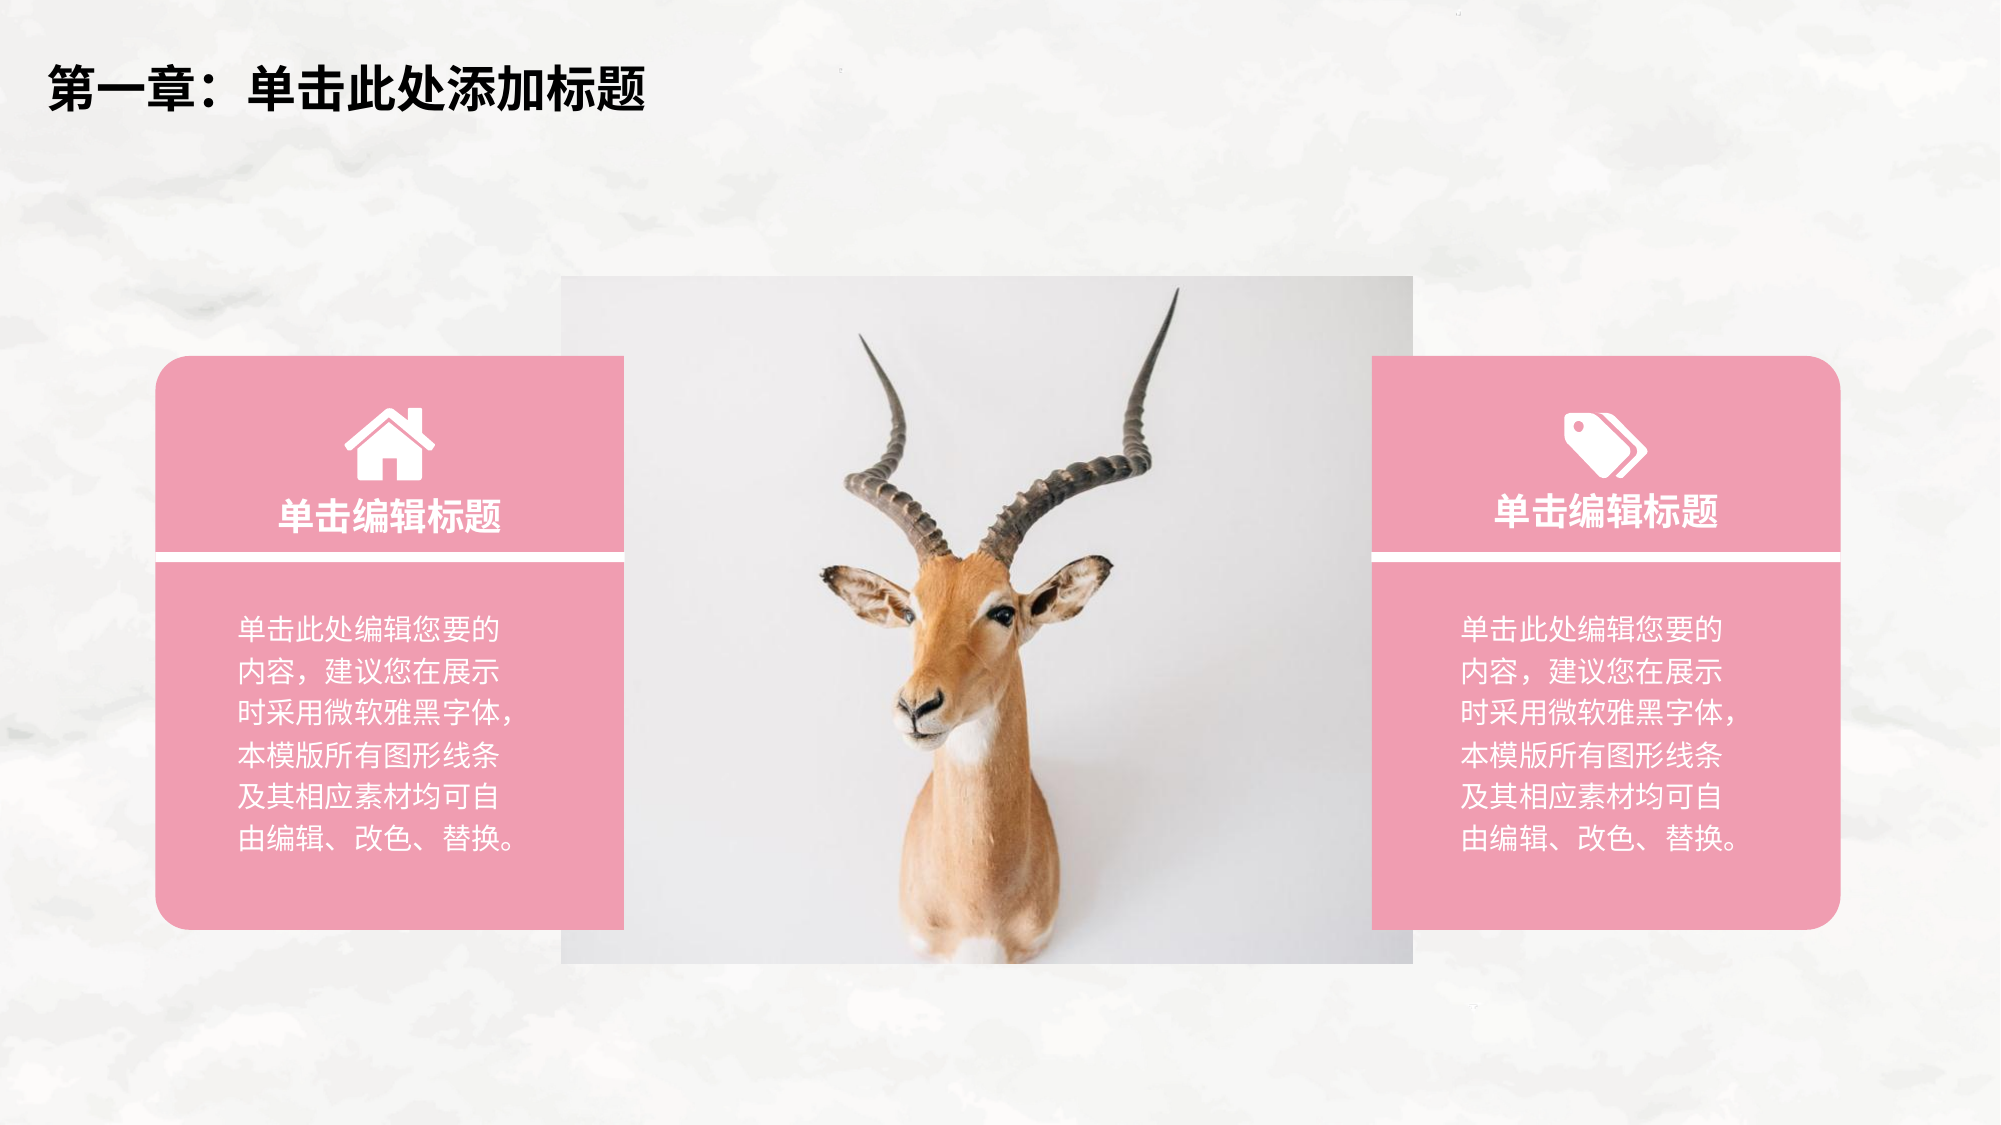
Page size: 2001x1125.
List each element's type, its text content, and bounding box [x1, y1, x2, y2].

text_box [1564, 412, 1631, 479]
picture [0, 0, 2001, 1125]
text_box 单击编辑标题 [1469, 480, 1744, 541]
text_box 第一章：单击此处添加标题 [31, 50, 688, 125]
text_box [1413, 354, 1842, 551]
text_box [1413, 563, 1842, 931]
text_box [344, 407, 435, 451]
text_box [154, 563, 561, 931]
text_box 单击此处编辑您要的内容，建议您在展示时采用微软雅黑字体，本模版所有图形线条及其相应素材均可自由编辑、改色、替换。 [1460, 604, 1752, 856]
text_box [154, 354, 561, 551]
text_box [154, 551, 561, 563]
text_box [1595, 412, 1648, 479]
text_box [357, 422, 423, 481]
text_box [1413, 551, 1842, 563]
text_box 单击此处编辑您要的内容，建议您在展示时采用微软雅黑字体，本模版所有图形线条及其相应素材均可自由编辑、改色、替换。 [237, 604, 529, 856]
text_box 单击编辑标题 [252, 485, 527, 546]
